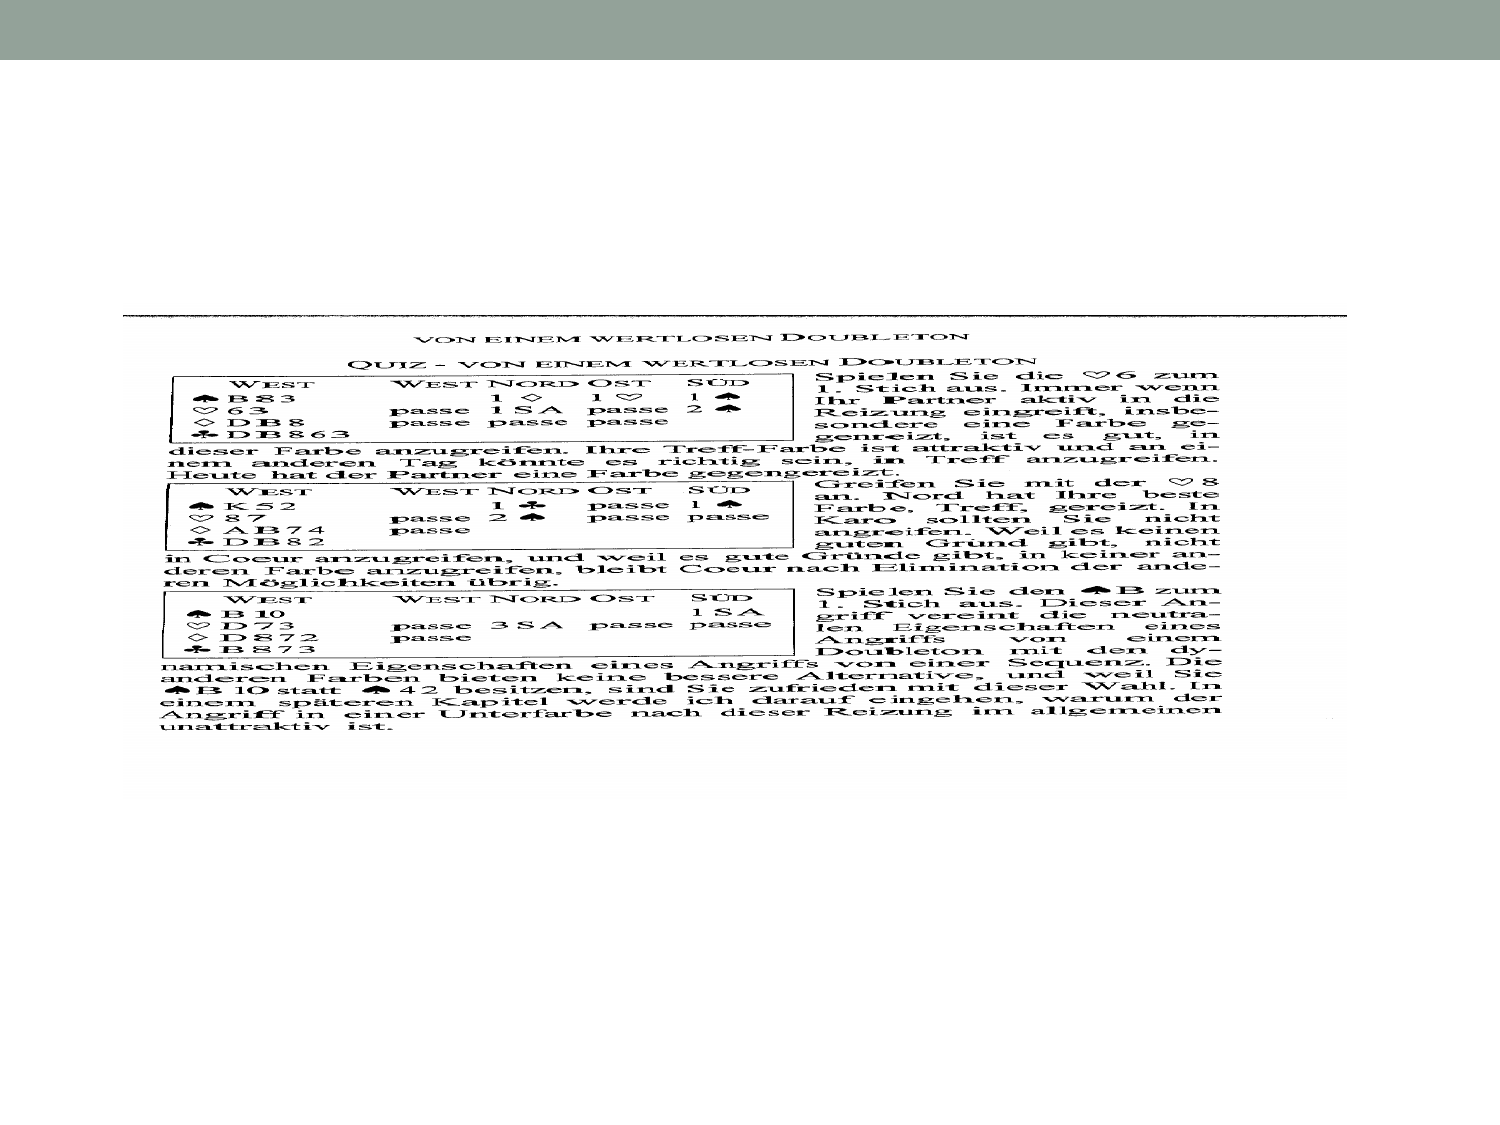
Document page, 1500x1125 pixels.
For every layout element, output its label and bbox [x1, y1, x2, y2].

picture [123, 302, 1347, 799]
